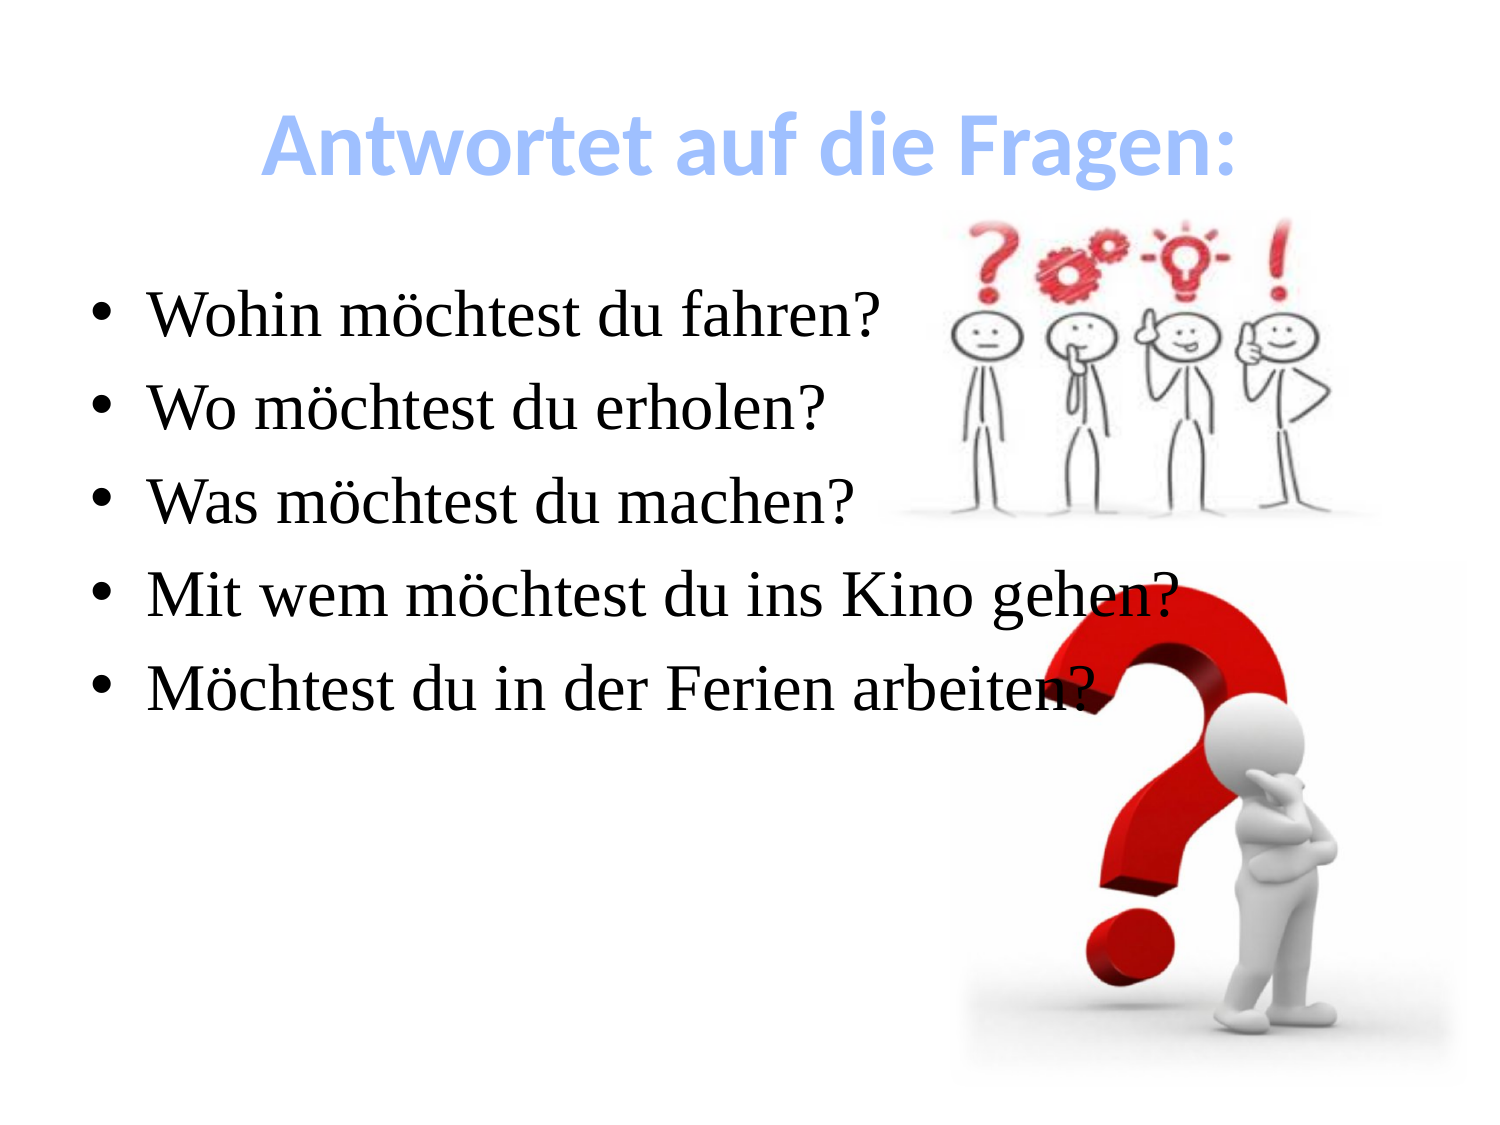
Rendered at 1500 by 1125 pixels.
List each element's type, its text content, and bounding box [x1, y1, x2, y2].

list Wohin möchtest du fahren? Wo möchtest du erholen? Was möchtest du machen? Mit wem möchtest du ins Kino gehen? Möchtest du in der Ferien arbeiten? [75, 262, 943, 1005]
title Antwortet auf die Fragen: [75, 45, 1425, 233]
picture [878, 210, 1468, 1088]
